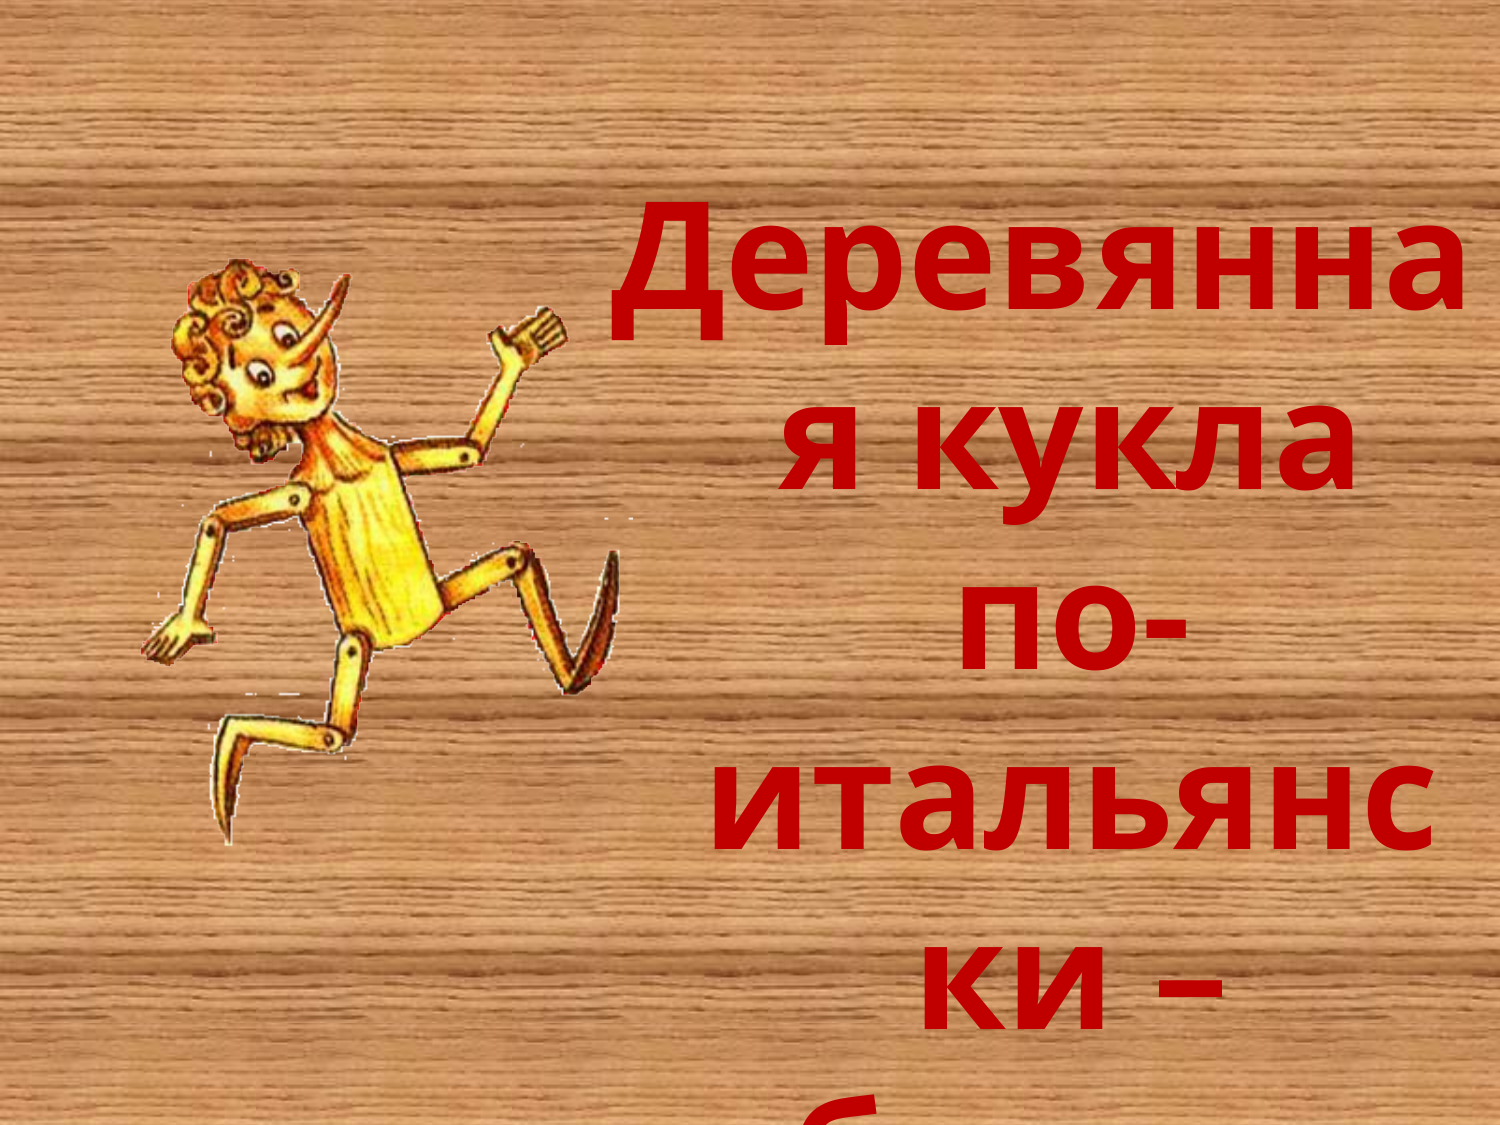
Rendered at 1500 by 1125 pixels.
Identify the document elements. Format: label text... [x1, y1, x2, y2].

picture [0, 0, 1500, 1125]
subtitle Деревянная кукла по-итальянски – «буратино» [585, 152, 1500, 1067]
